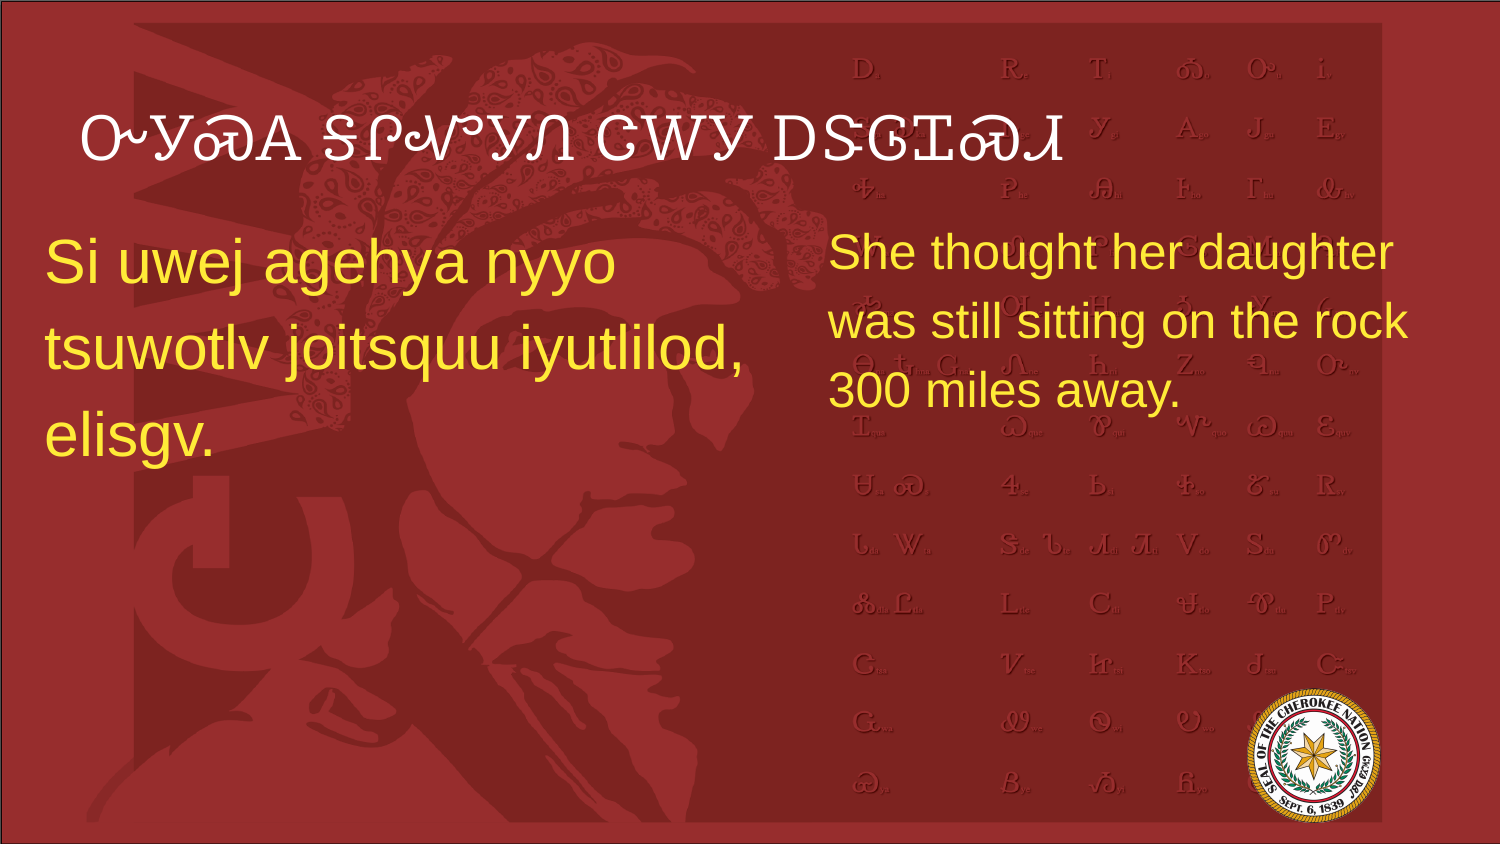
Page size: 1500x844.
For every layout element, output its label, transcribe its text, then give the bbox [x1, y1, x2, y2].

picture [0, 0, 1500, 844]
title ᏅᎩᏍᎪ ᎦᎵᏉᎩᏁ ᏣᎳᎩ ᎠᏕᎶᏆᏍᏗ [63, 75, 1437, 188]
list Si uwej agehya nyyo tsuwotlv joitsquu iyutlilod, elisgv. [29, 195, 812, 822]
list She thought her daughter was still sitting on the rock 300 miles away. [812, 195, 1485, 822]
